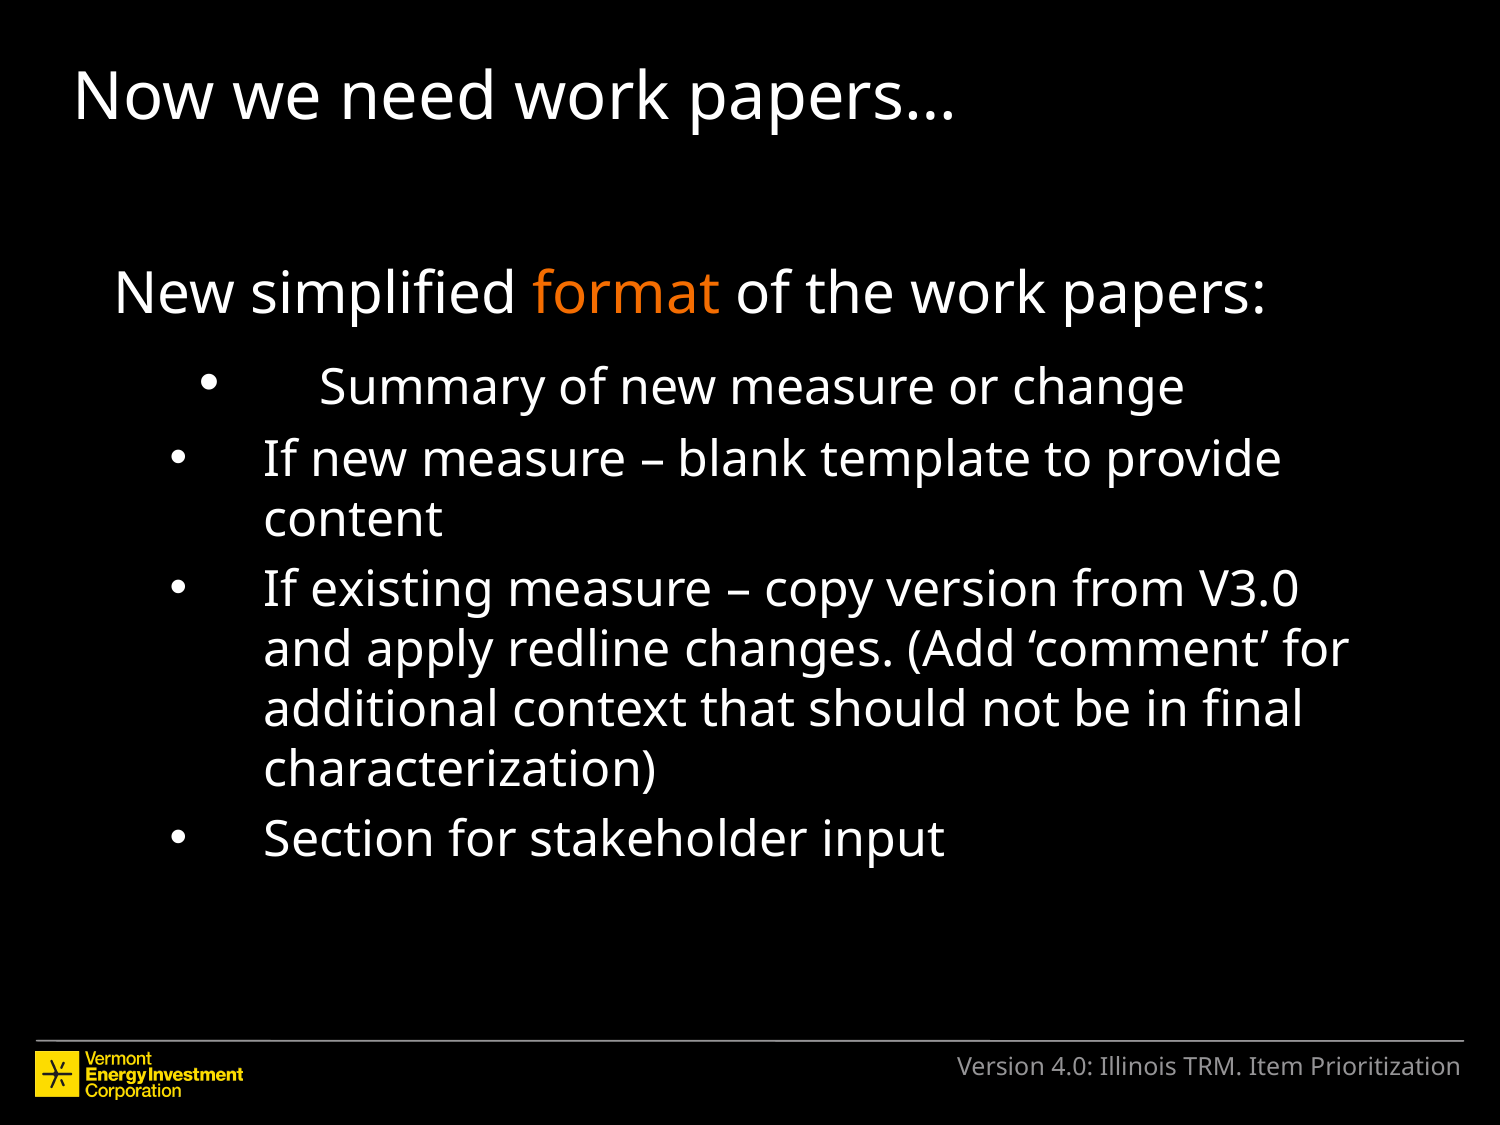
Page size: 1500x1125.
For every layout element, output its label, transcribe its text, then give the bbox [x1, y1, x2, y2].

footer Version 4.0: Illinois TRM. Item Prioritization [680, 1043, 1478, 1118]
text_box New simplified format of the work papers: Summary of new measure or change If new measure – blank template to provide content If existing measure – copy version from V3.0 and apply redline changes. (Add ‘comment’ for additional context that should not be in final characterization) Section for stakeholder input [98, 237, 1375, 943]
title Now we need work papers… [57, 45, 1408, 207]
picture [35, 1051, 243, 1100]
